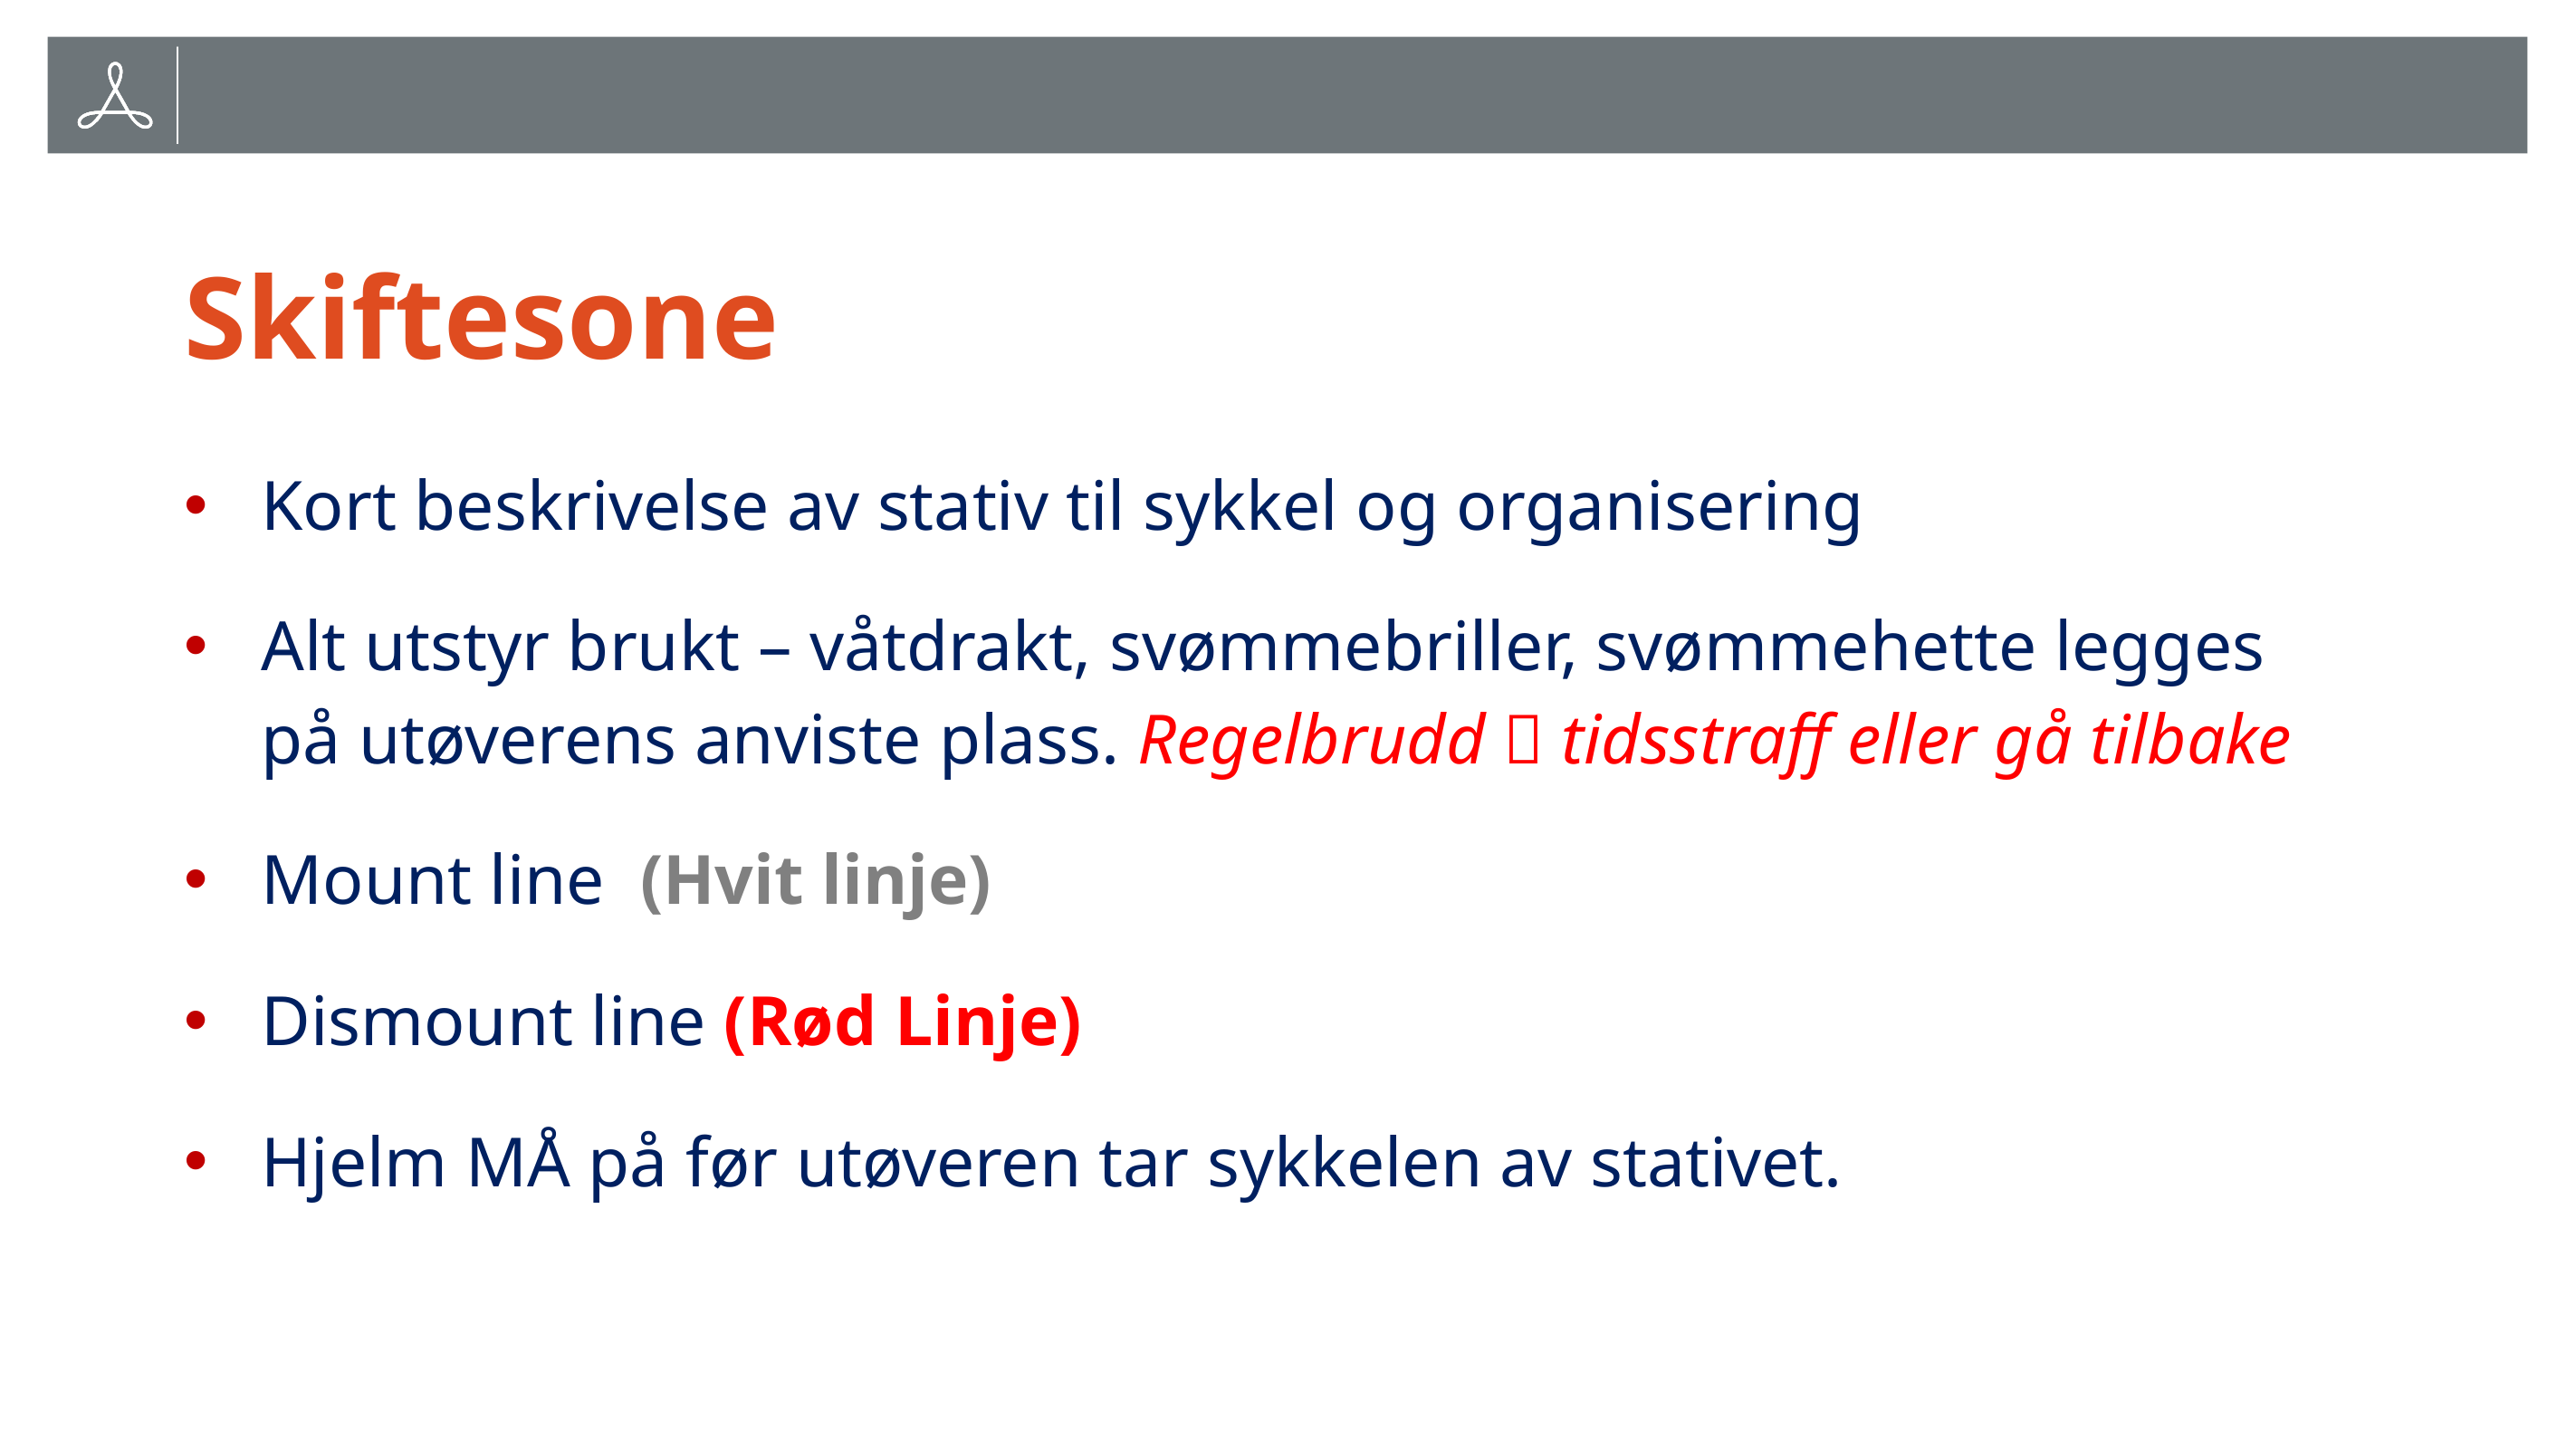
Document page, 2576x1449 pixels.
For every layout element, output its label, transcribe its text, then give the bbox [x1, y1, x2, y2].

list Kort beskrivelse av stativ til sykkel og organisering Alt utstyr brukt – våtdrakt, svømmebriller, svømmehette legges på utøverens anviste plass. Regelbrudd  tidsstraff eller gå tilbake Mount line (Hvit linje) Dismount line (Rød Linje) Hjelm MÅ på før utøveren tar sykkelen av stativet. [184, 456, 2338, 1380]
picture [15, 0, 178, 144]
title Skiftesone [184, 102, 2338, 387]
